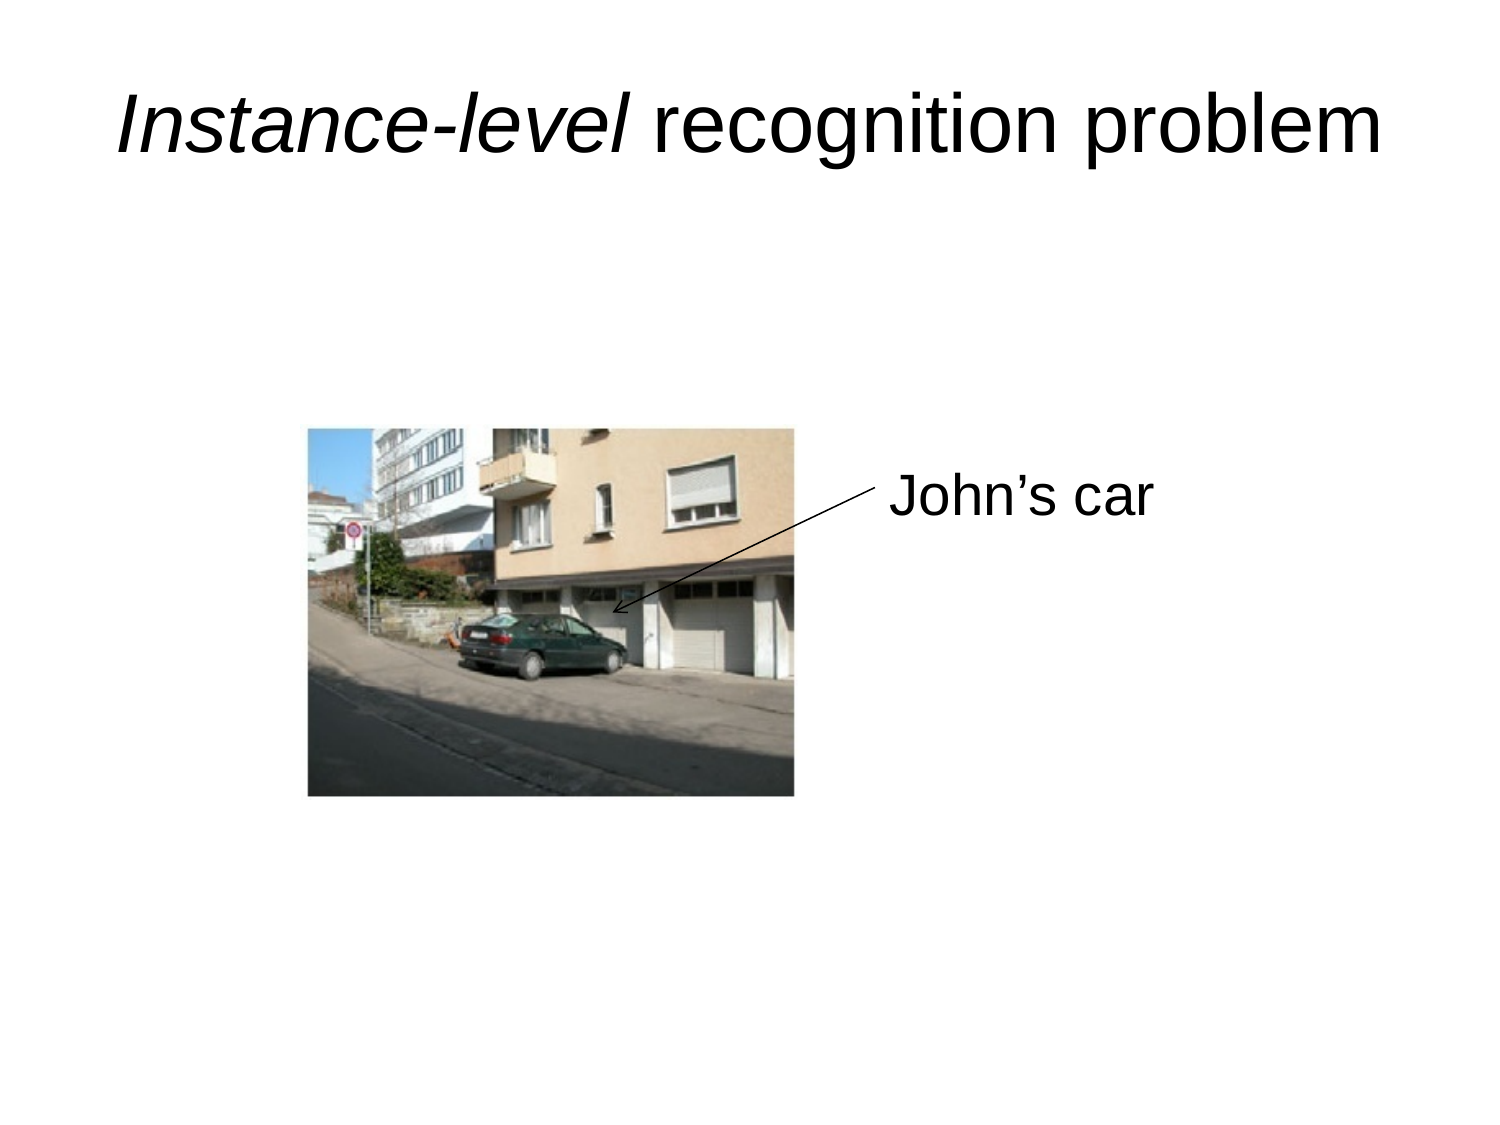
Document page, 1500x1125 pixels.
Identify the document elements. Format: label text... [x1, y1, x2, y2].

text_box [612, 487, 876, 613]
text_box John’s car [874, 450, 1325, 535]
picture [299, 424, 801, 801]
title Instance-level recognition problem [0, 24, 1500, 213]
